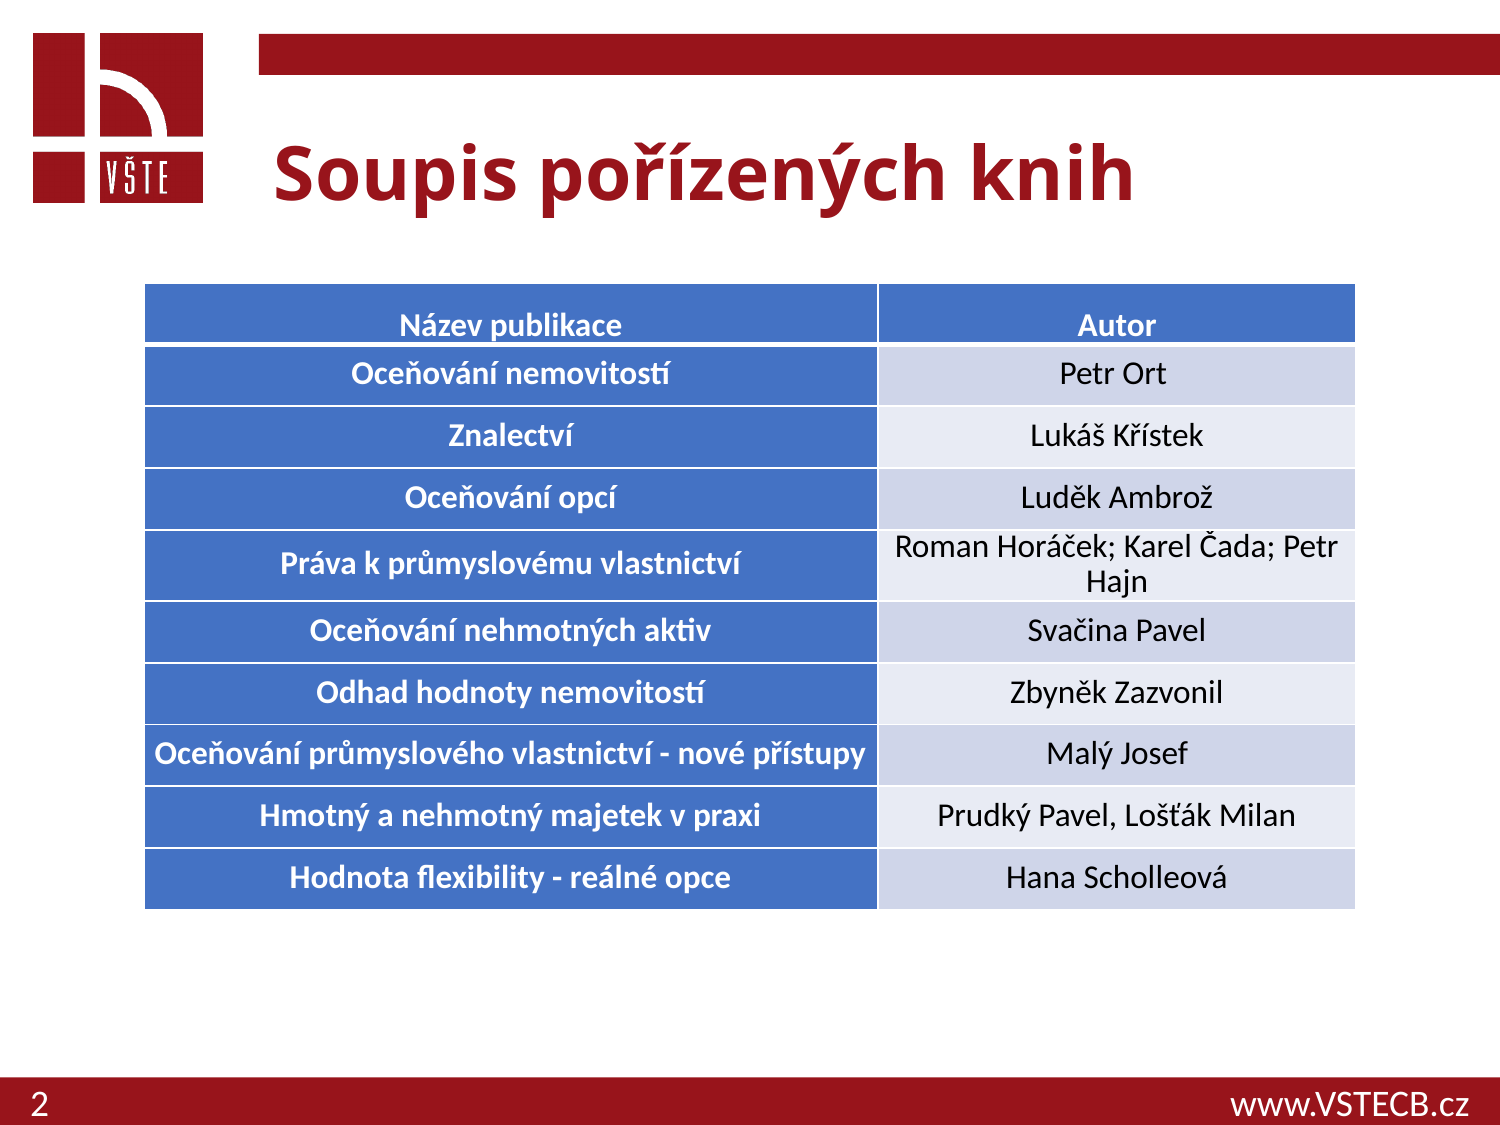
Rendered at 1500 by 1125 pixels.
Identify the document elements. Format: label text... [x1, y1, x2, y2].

table_cell Práva k průmyslovému vlastnictví [145, 531, 877, 600]
table_cell Malý Josef [879, 725, 1355, 785]
table_cell Hana Scholleová [879, 849, 1355, 909]
picture [33, 33, 203, 203]
table_cell Odhad hodnoty nemovitostí [145, 664, 877, 724]
table_cell Luděk Ambrož [879, 469, 1355, 529]
table_cell Oceňování nemovitostí [145, 347, 877, 405]
title Soupis pořízených knih [258, 76, 1500, 278]
table_cell Svačina Pavel [879, 602, 1355, 662]
table_header Název publikace [145, 284, 877, 342]
table_cell Oceňování nehmotných aktiv [145, 602, 877, 662]
table_cell Oceňování průmyslového vlastnictví - nové přístupy [145, 725, 877, 785]
table_cell Hmotný a nehmotný majetek v praxi [145, 787, 877, 847]
table_cell Hodnota flexibility - reálné opce [145, 849, 877, 909]
table_header Autor [879, 284, 1355, 342]
table_cell Lukáš Křístek [879, 407, 1355, 467]
text_box [258, 33, 1500, 76]
table_cell Petr Ort [879, 347, 1355, 405]
table_cell Roman Horáček; Karel Čada; Petr Hajn [879, 531, 1355, 600]
text_box 2 www.VSTECB.cz [0, 1076, 1500, 1125]
table_cell Prudký Pavel, Lošťák Milan [879, 787, 1355, 847]
table_cell Zbyněk Zazvonil [879, 664, 1355, 724]
table_cell Znalectví [145, 407, 877, 467]
table_cell Oceňování opcí [145, 469, 877, 529]
